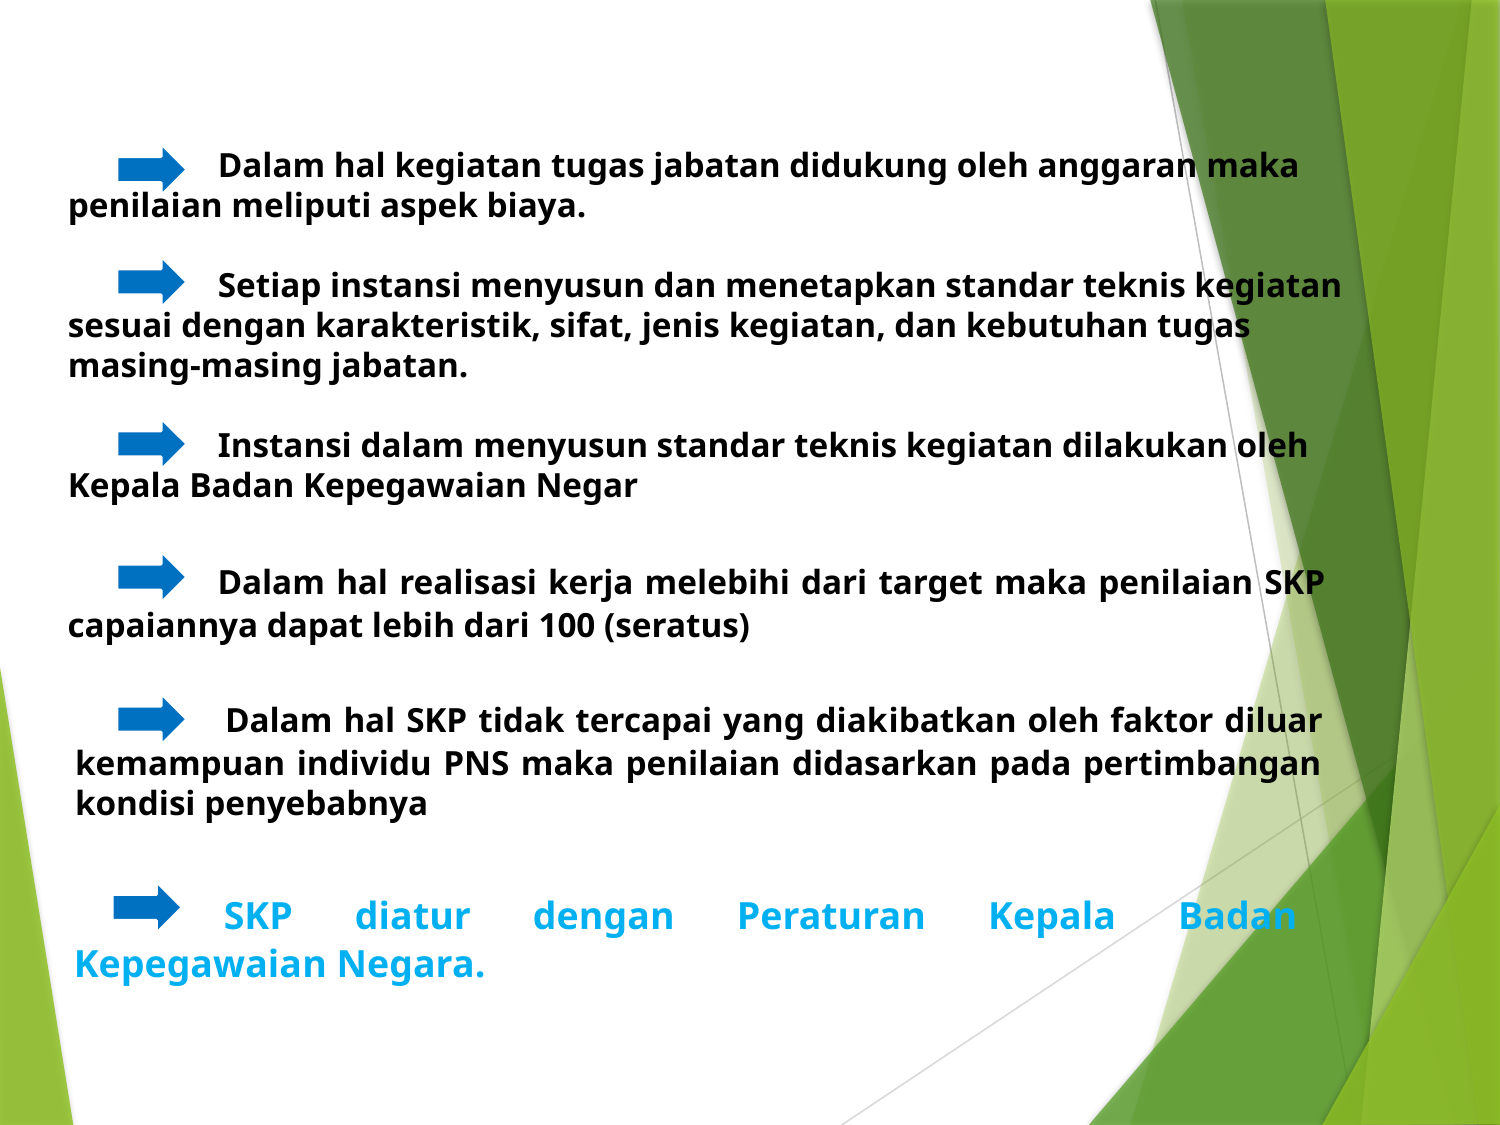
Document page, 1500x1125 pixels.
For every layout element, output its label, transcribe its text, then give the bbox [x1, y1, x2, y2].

text_box [110, 879, 184, 936]
text_box [115, 549, 189, 605]
text_box [115, 416, 189, 472]
text_box Dalam hal realisasi kerja melebihi dari target maka penilaian SKP capaiannya dapat lebih dari 100 (seratus) [53, 536, 1343, 652]
text_box SKP diatur dengan Peraturan Kepala Badan Kepegawaian Negara. [58, 872, 1313, 993]
text_box [115, 142, 189, 198]
text_box [115, 691, 189, 747]
text_box Dalam hal kegiatan tugas jabatan didukung oleh anggaran maka penilaian meliputi aspek biaya. Setiap instansi menyusun dan menetapkan standar teknis kegiatan sesuai dengan karakteristik, sifat, jenis kegiatan, dan kebutuhan tugas masing-masing jabatan. Instansi dalam menyusun standar teknis kegiatan dilakukan oleh Kepala Badan Kepegawaian Negar [53, 97, 1378, 512]
text_box Dalam hal SKP tidak tercapai yang diakibatkan oleh faktor diluar kemampuan individu PNS maka penilaian didasarkan pada pertimbangan kondisi penyebabnya [60, 675, 1338, 830]
text_box [115, 254, 189, 310]
